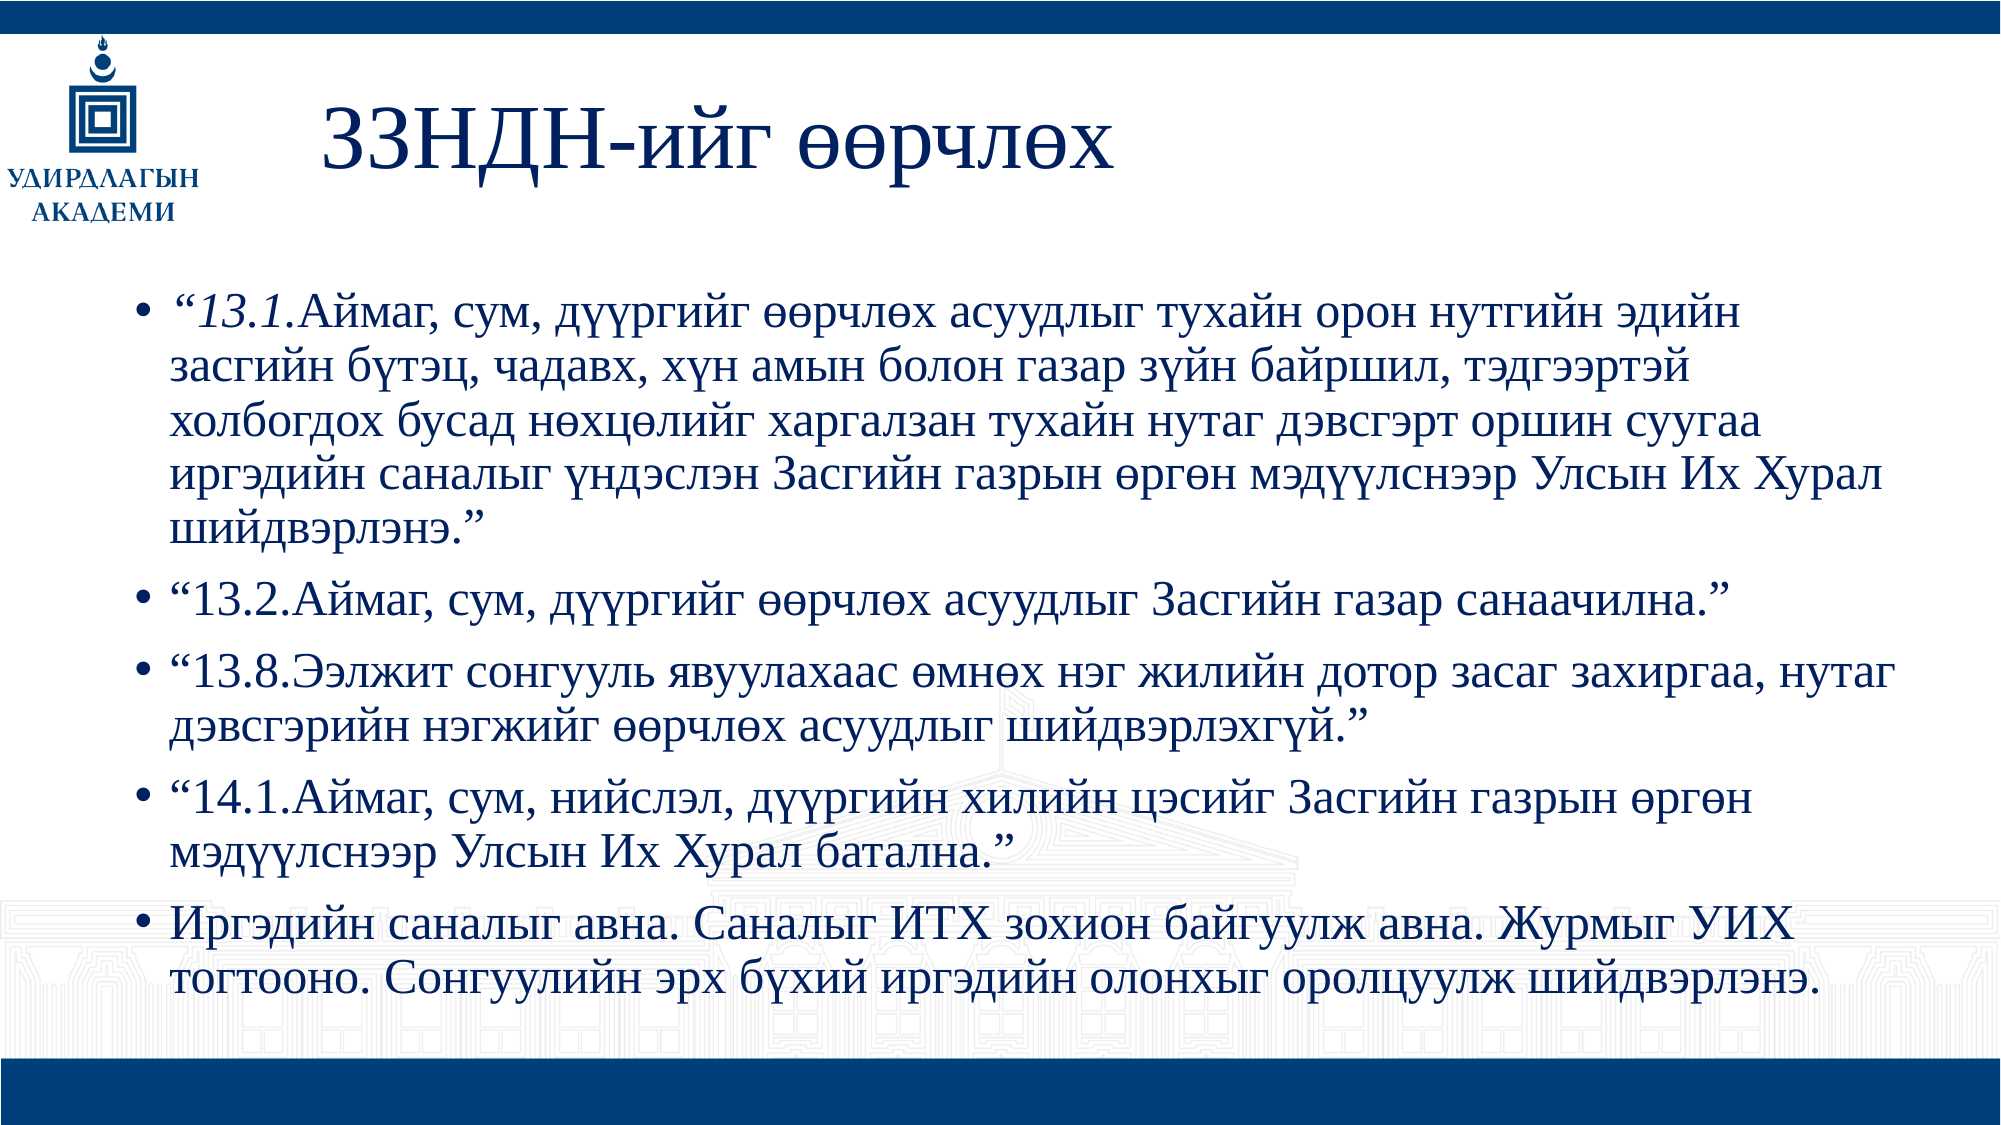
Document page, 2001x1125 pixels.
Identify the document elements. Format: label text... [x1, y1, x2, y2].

list “13.1.Аймаг, сум, дүүргийг өөрчлөх асуудлыг тухайн орон нутгийн эдийн засгийн бүтэц, чадавх, хүн амын болон газар зүйн байршил, тэдгээртэй холбогдох бусад нөхцөлийг харгалзан тухайн нутаг дэвсгэрт оршин суугаа иргэдийн саналыг үндэслэн Засгийн газрын өргөн мэдүүлснээр Улсын Их Хурал шийдвэрлэнэ.” “13.2.Аймаг, сум, дүүргийг өөрчлөх асуудлыг Засгийн газар санаачилна.” “13.8.Ээлжит сонгууль явуулахаас өмнөх нэг жилийн дотор засаг захиргаа, нутаг дэвсгэрийн нэгжийг өөрчлөх асуудлыг шийдвэрлэхгүй.” “14.1.Аймаг, сум, нийслэл, дүүргийн хилийн цэсийг Засгийн газрын өргөн мэдүүлснээр Улсын Их Хурал батална.” Иргэдийн саналыг авна. Саналыг ИТХ зохион байгуулж авна. Журмыг УИХ тогтооно. Сонгуулийн эрх бүхий иргэдийн олонхыг оролцуулж шийдвэрлэнэ. [119, 277, 1926, 1020]
title ЗЗНДН-ийг өөрчлөх [305, 59, 1863, 218]
picture [0, 0, 2001, 1125]
